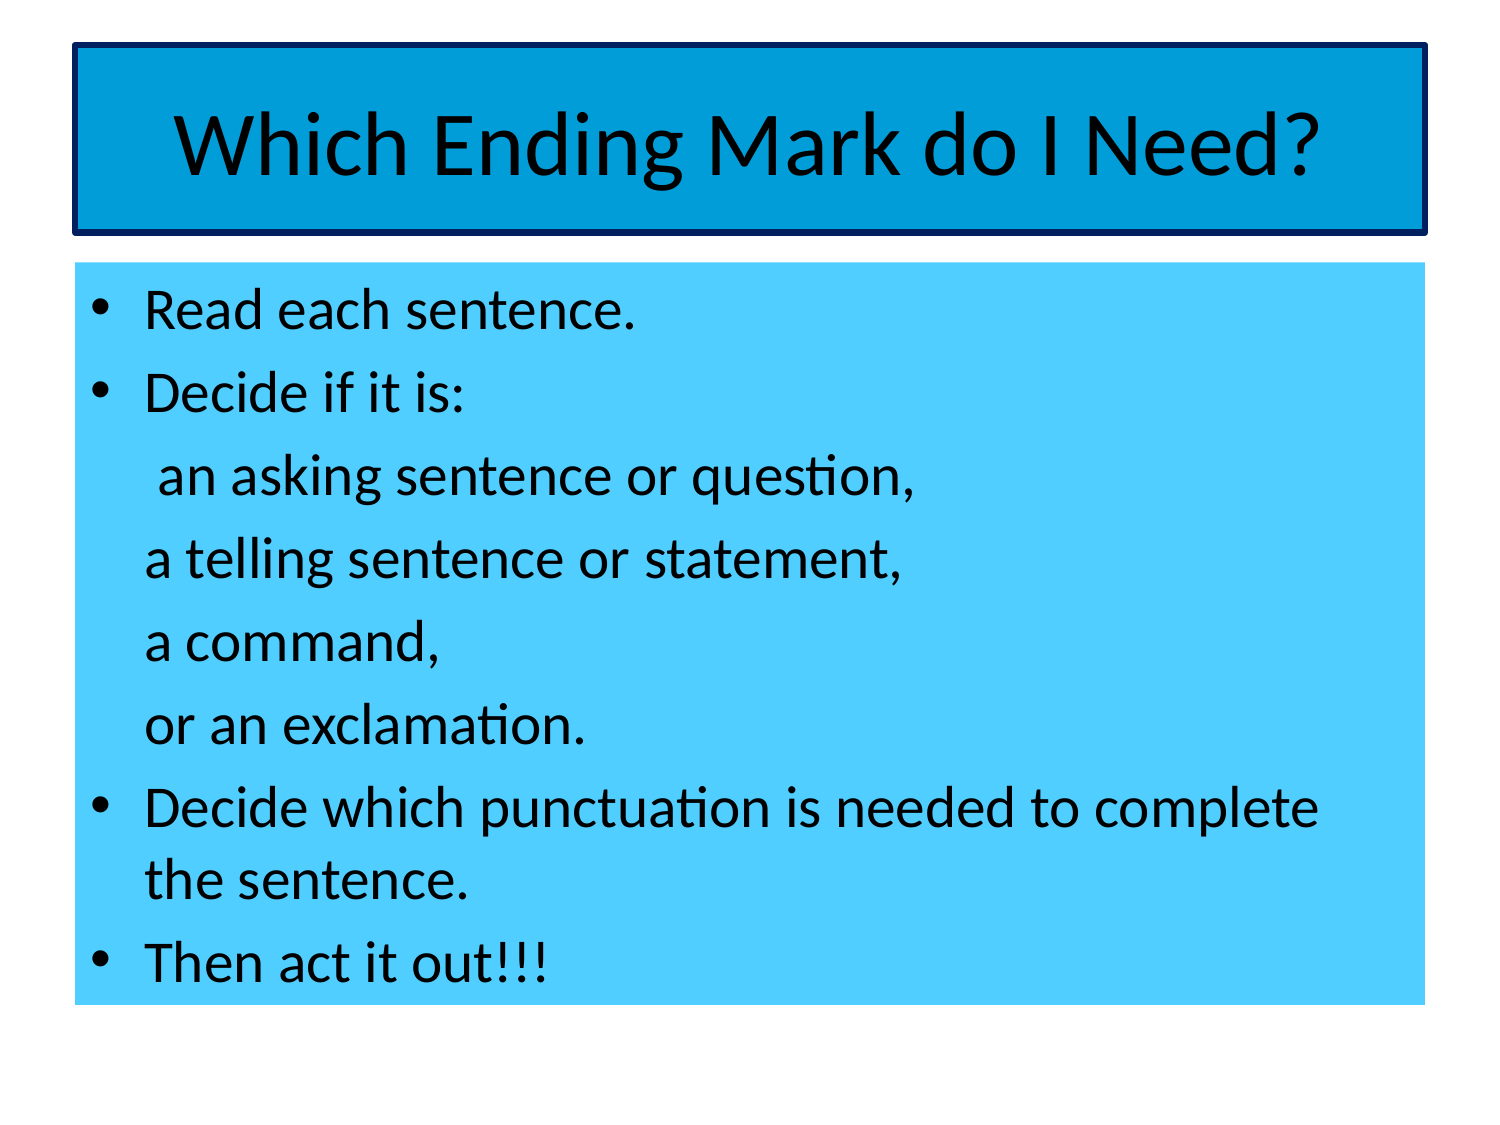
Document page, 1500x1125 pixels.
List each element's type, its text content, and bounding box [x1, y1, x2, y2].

title Which Ending Mark do I Need? [73, 43, 1427, 235]
list Read each sentence. Decide if it is: an asking sentence or question, a telling sentence or statement, a command, or an exclamation. Decide which punctuation is needed to complete the sentence. Then act it out!!! [75, 262, 1425, 1005]
